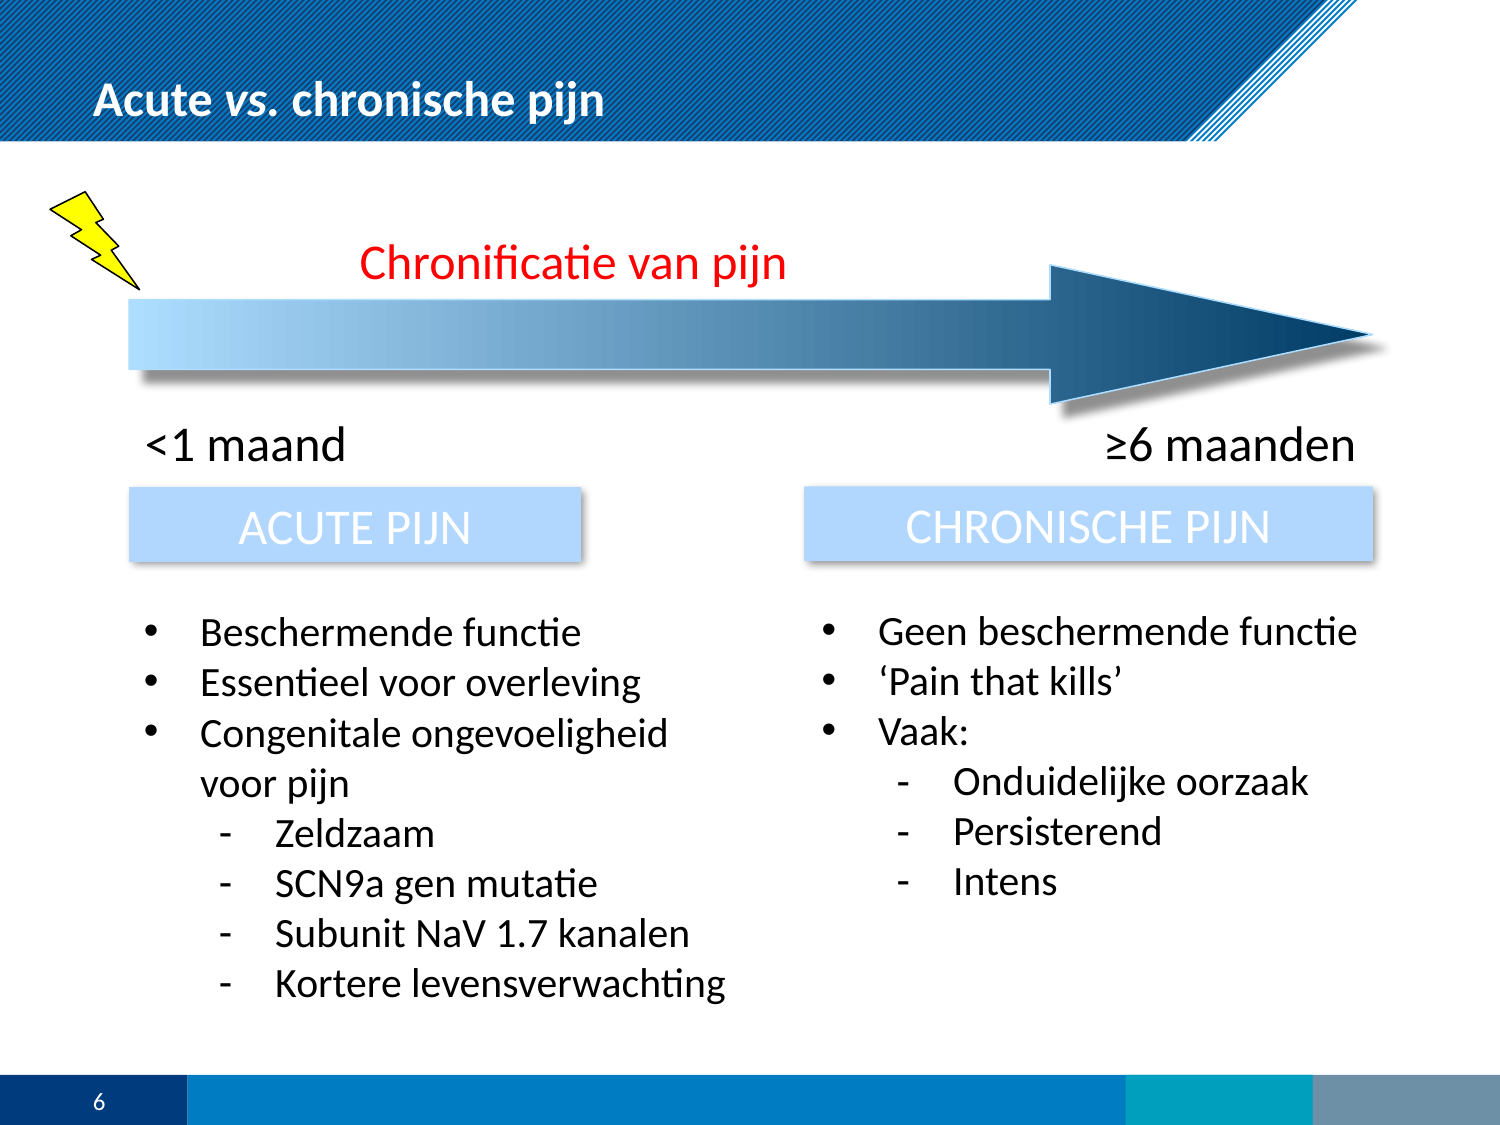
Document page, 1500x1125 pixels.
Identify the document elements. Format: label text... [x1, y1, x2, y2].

text_box CHRONISCHE PIJN [804, 486, 1373, 562]
text_box Geen beschermende functie ‘Pain that kills’ Vaak: Onduidelijke oorzaak Persisterend Intens [806, 596, 1383, 912]
text_box ≥6 maanden [1088, 404, 1372, 479]
picture [0, 0, 1500, 1074]
text_box Chronificatie van pijn [344, 222, 804, 298]
footer [214, 1074, 987, 1125]
slide_number 6 [92, 1074, 182, 1125]
text_box Beschermende functie Essentieel voor overleving Congenitale ongevoeligheid voor pijn Zeldzaam SCN9a gen mutatie Subunit NaV 1.7 kanalen Kortere levensverwachting [129, 597, 751, 1013]
title Acute vs. chronische pijn [92, 0, 1164, 141]
text_box ACUTE PIJN [129, 487, 582, 562]
text_box <1 maand [130, 404, 363, 479]
text_box [50, 191, 140, 290]
text_box [129, 264, 1373, 405]
